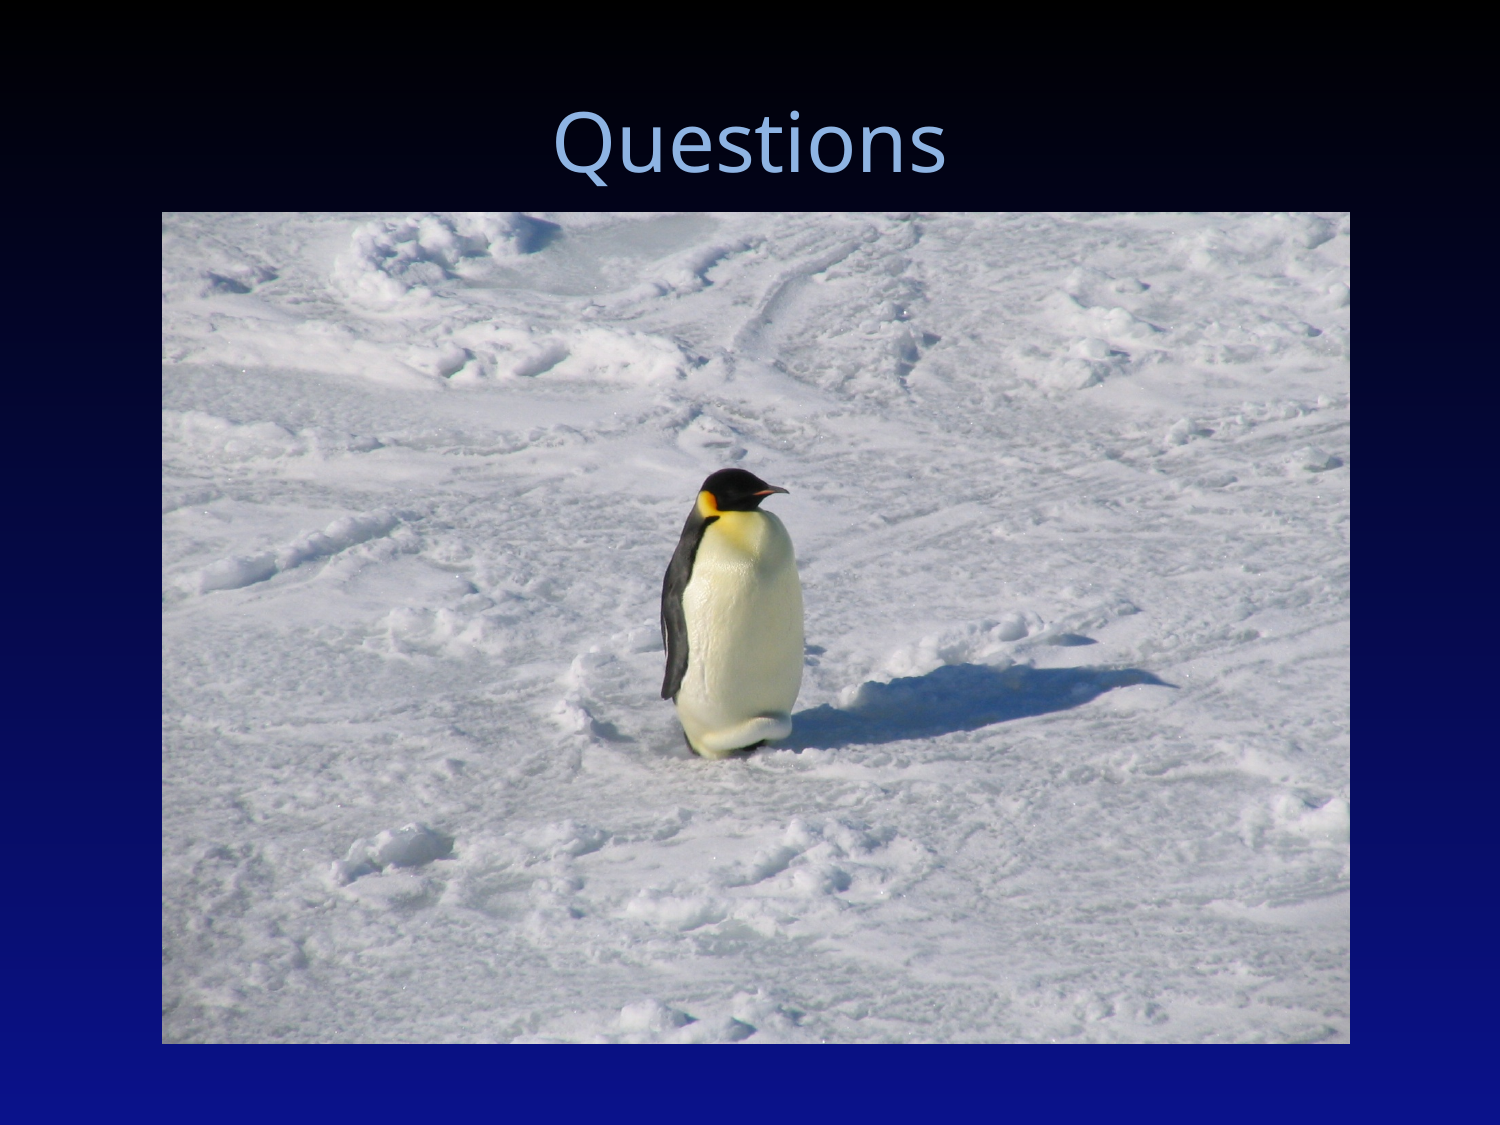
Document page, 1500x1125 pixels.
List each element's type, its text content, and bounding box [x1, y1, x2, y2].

title Questions [75, 45, 1425, 233]
picture [162, 212, 1351, 1044]
